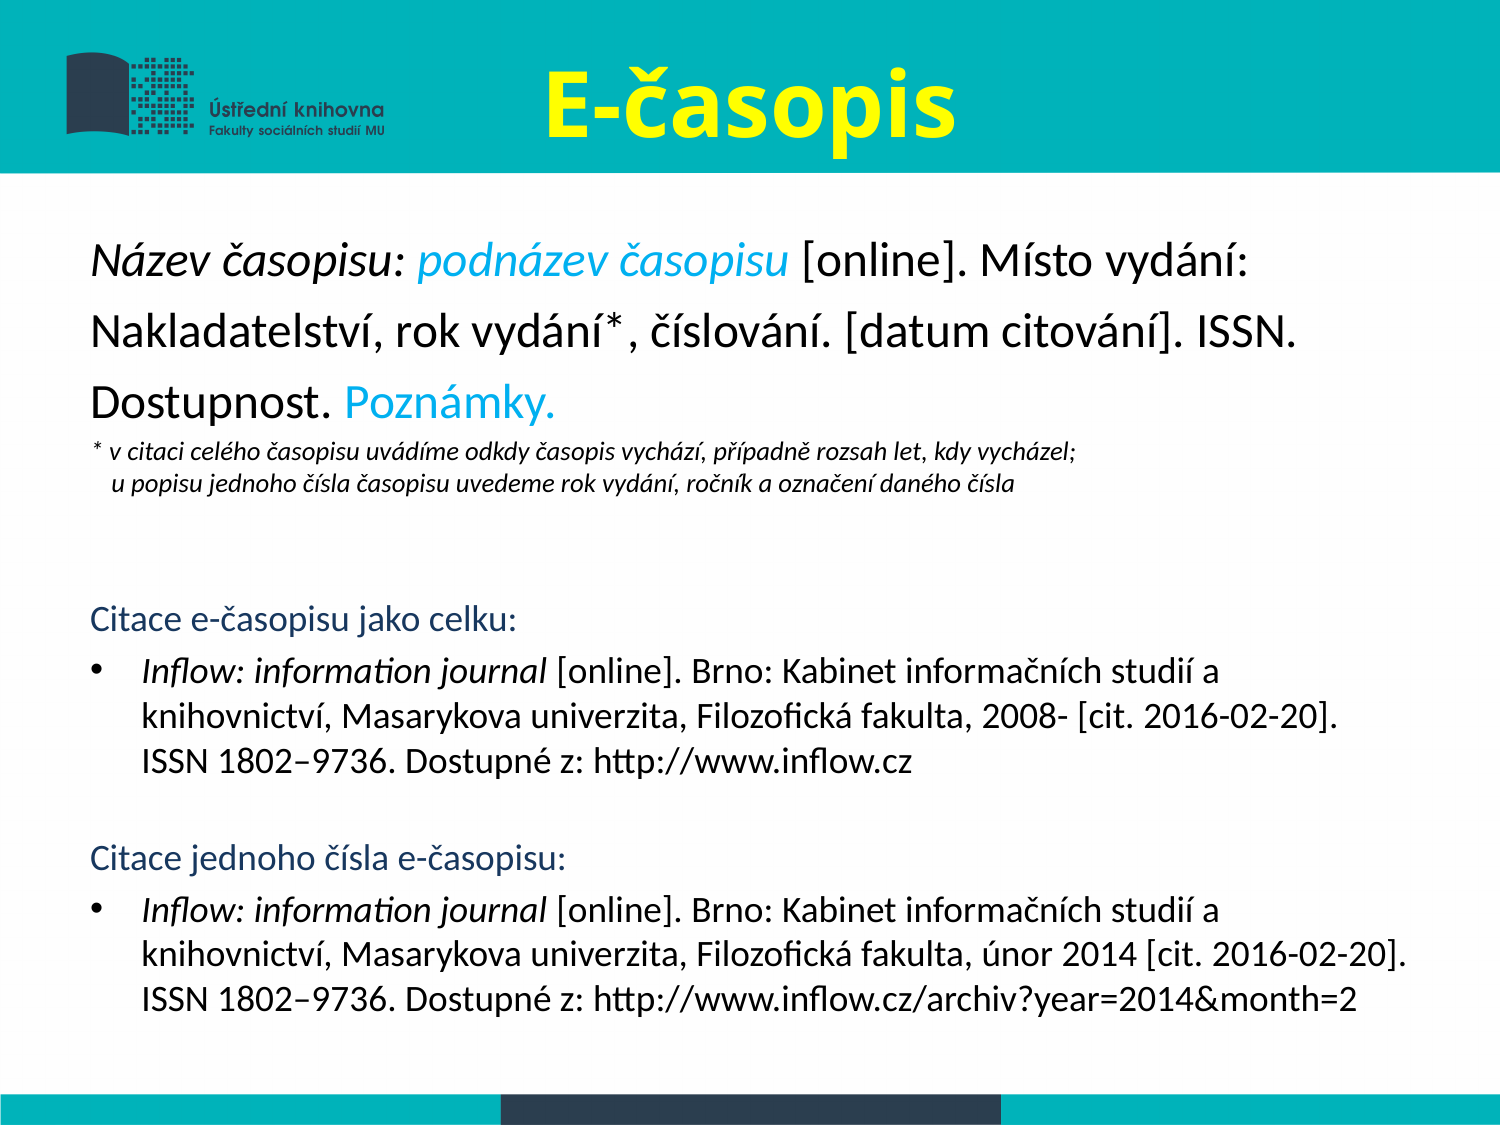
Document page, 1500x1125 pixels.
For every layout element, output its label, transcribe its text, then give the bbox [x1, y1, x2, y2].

list Název časopisu: podnázev časopisu [online]. Místo vydání: Nakladatelství, rok vydání*, číslování. [datum citování]. ISSN. Dostupnost. Poznámky. * v citaci celého časopisu uvádíme odkdy časopis vychází, případně rozsah let, kdy vycházel; u popisu jednoho čísla časopisu uvedeme rok vydání, ročník a označení daného čísla Citace e-časopisu jako celku: Inflow: information journal [online]. Brno: Kabinet informačních studií a knihovnictví, Masarykova univerzita, Filozofická fakulta, 2008- [cit. 2016-02-20]. ISSN 1802–9736. Dostupné z: http://www.inflow.cz Citace jednoho čísla e-časopisu: Inflow: information journal [online]. Brno: Kabinet informačních studií a knihovnictví, Masarykova univerzita, Filozofická fakulta, únor 2014 [cit. 2016-02-20]. ISSN 1802–9736. Dostupné z: http://www.inflow.cz/archiv?year=2014&month=2 [75, 208, 1425, 1047]
title E-časopis [336, 30, 1447, 171]
picture [0, 0, 1500, 1125]
